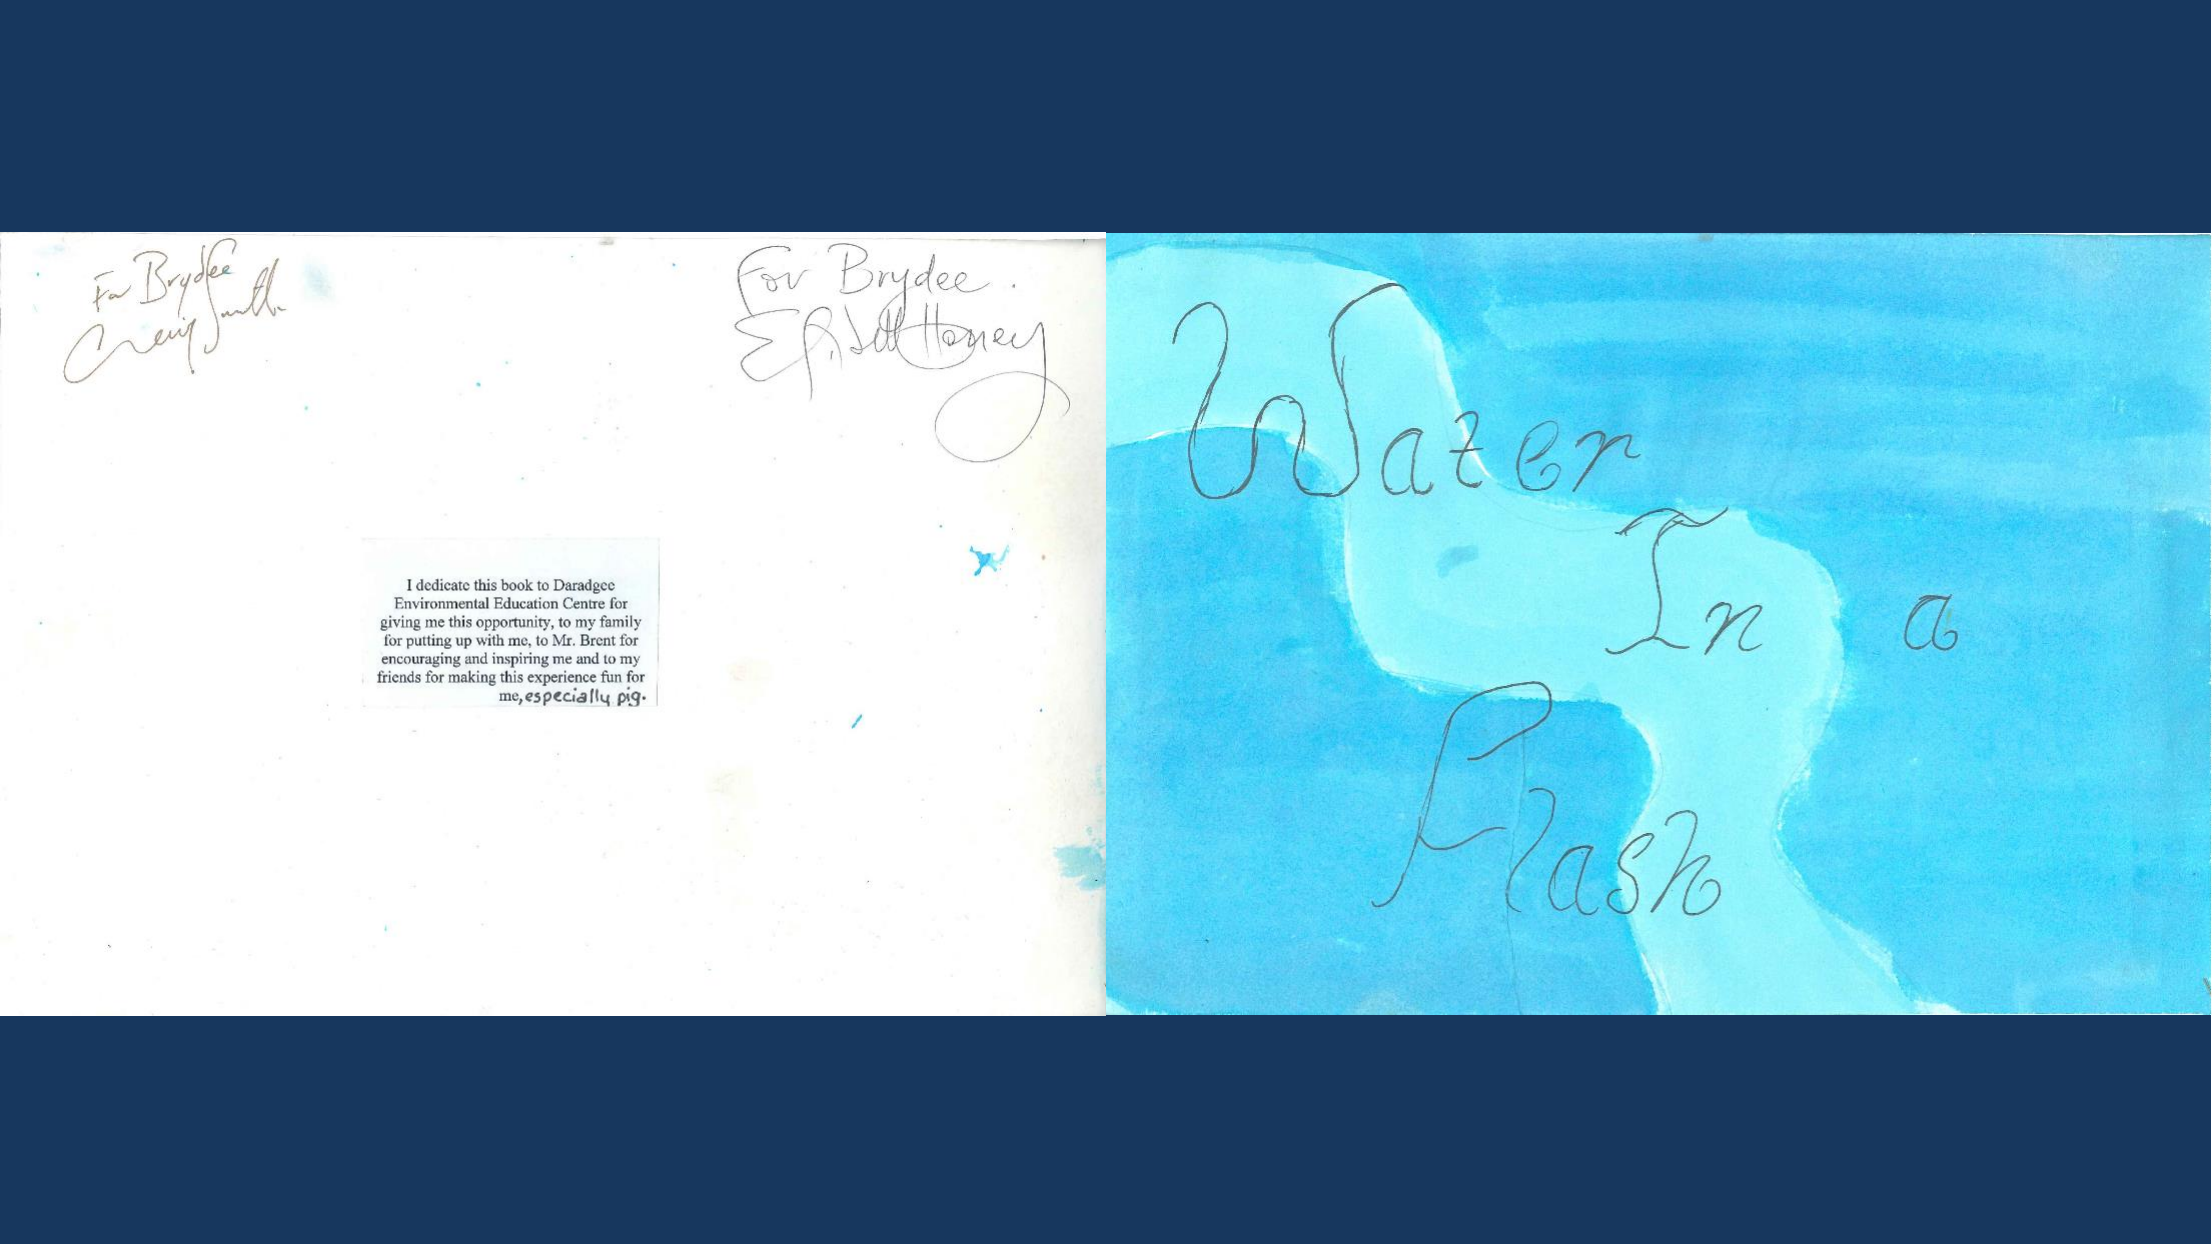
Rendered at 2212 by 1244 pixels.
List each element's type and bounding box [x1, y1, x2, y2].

picture [0, 232, 2212, 1016]
